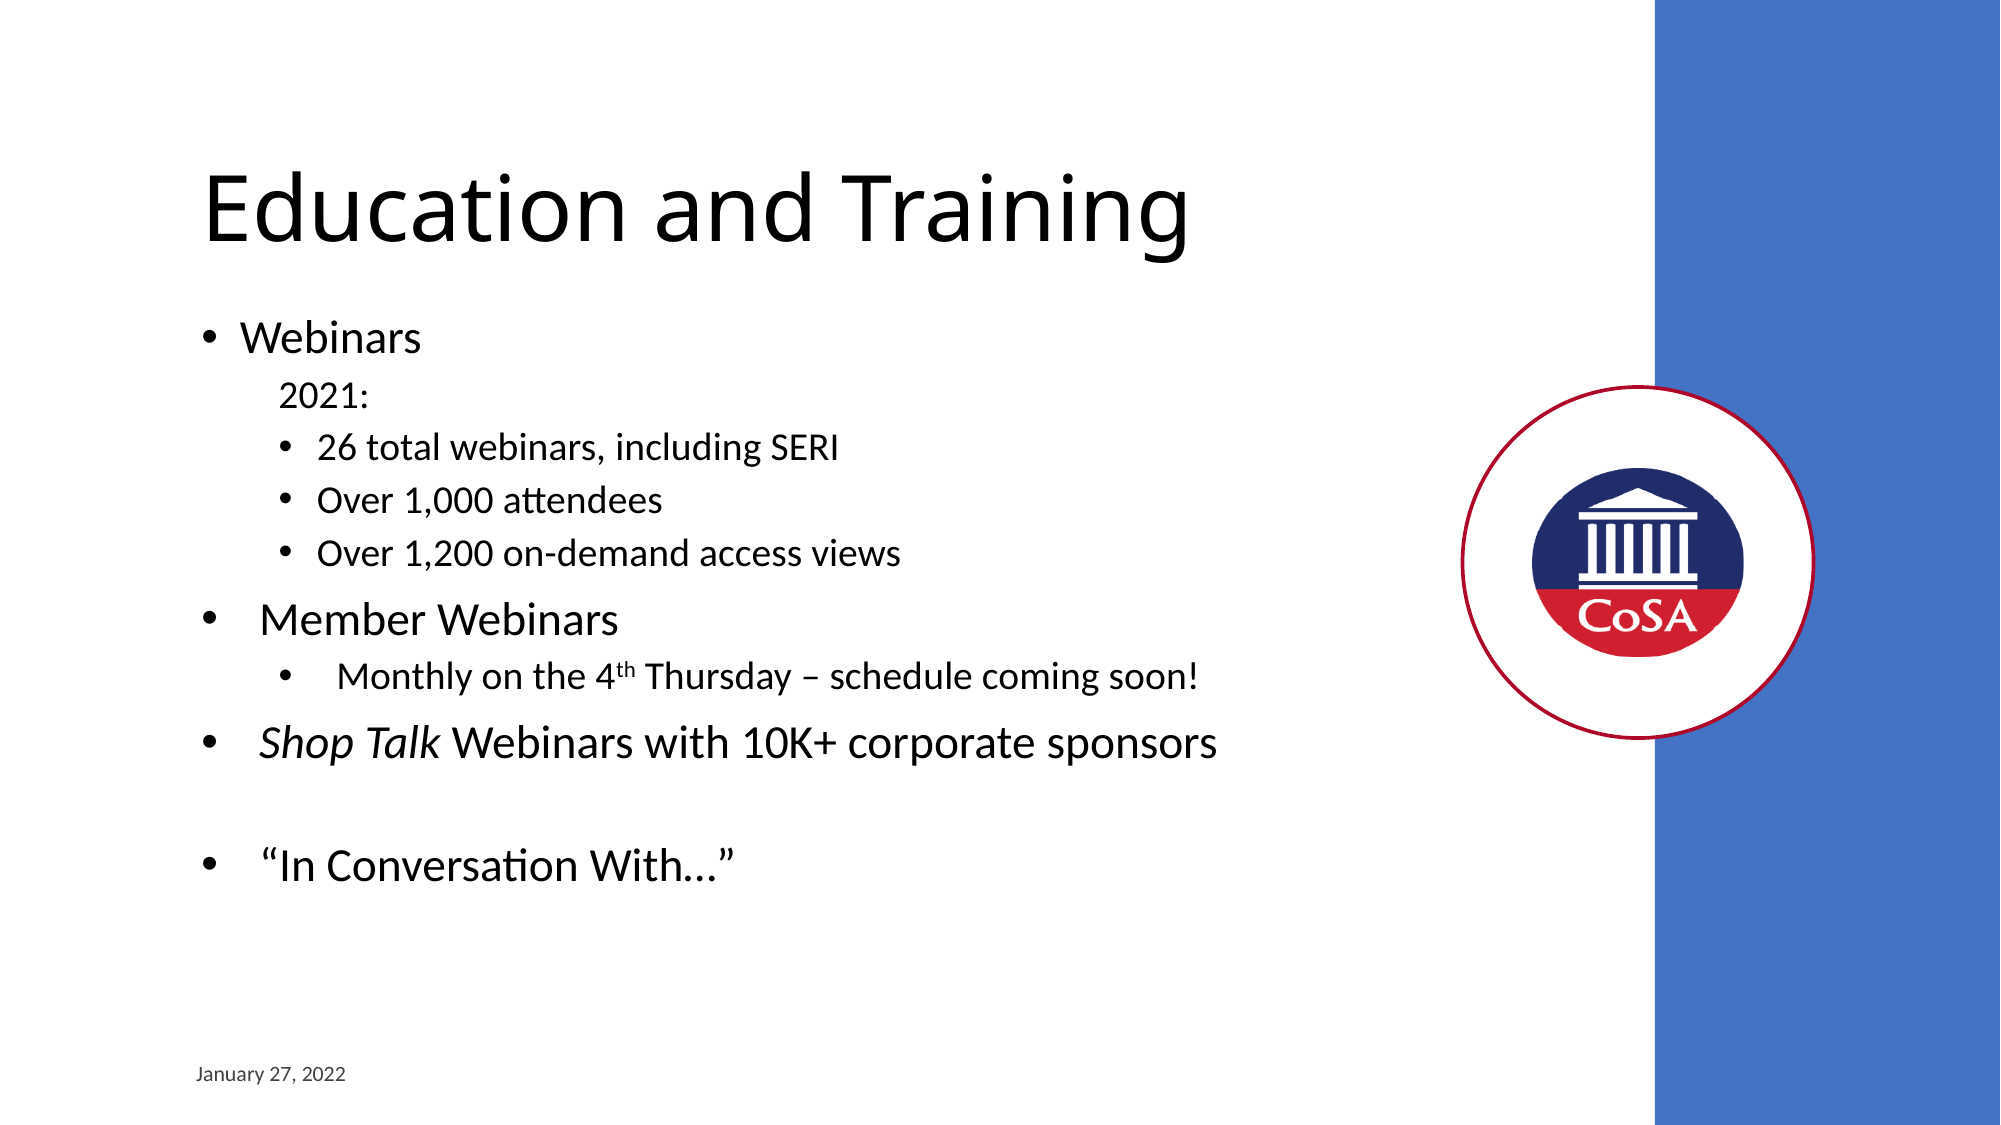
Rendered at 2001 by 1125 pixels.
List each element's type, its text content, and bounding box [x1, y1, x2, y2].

footer January 27, 2022 [181, 1042, 984, 1103]
text_box [1654, 0, 2000, 1125]
list Webinars 2021: 26 total webinars, including SERI Over 1,000 attendees Over 1,200 on-demand access views Member Webinars Monthly on the 4th Thursday – schedule coming soon! Shop Talk Webinars with 10K+ corporate sponsors “In Conversation With…” [186, 305, 1248, 940]
picture [1532, 468, 1744, 657]
title Education and Training [186, 102, 1413, 321]
text_box [1461, 385, 1815, 740]
